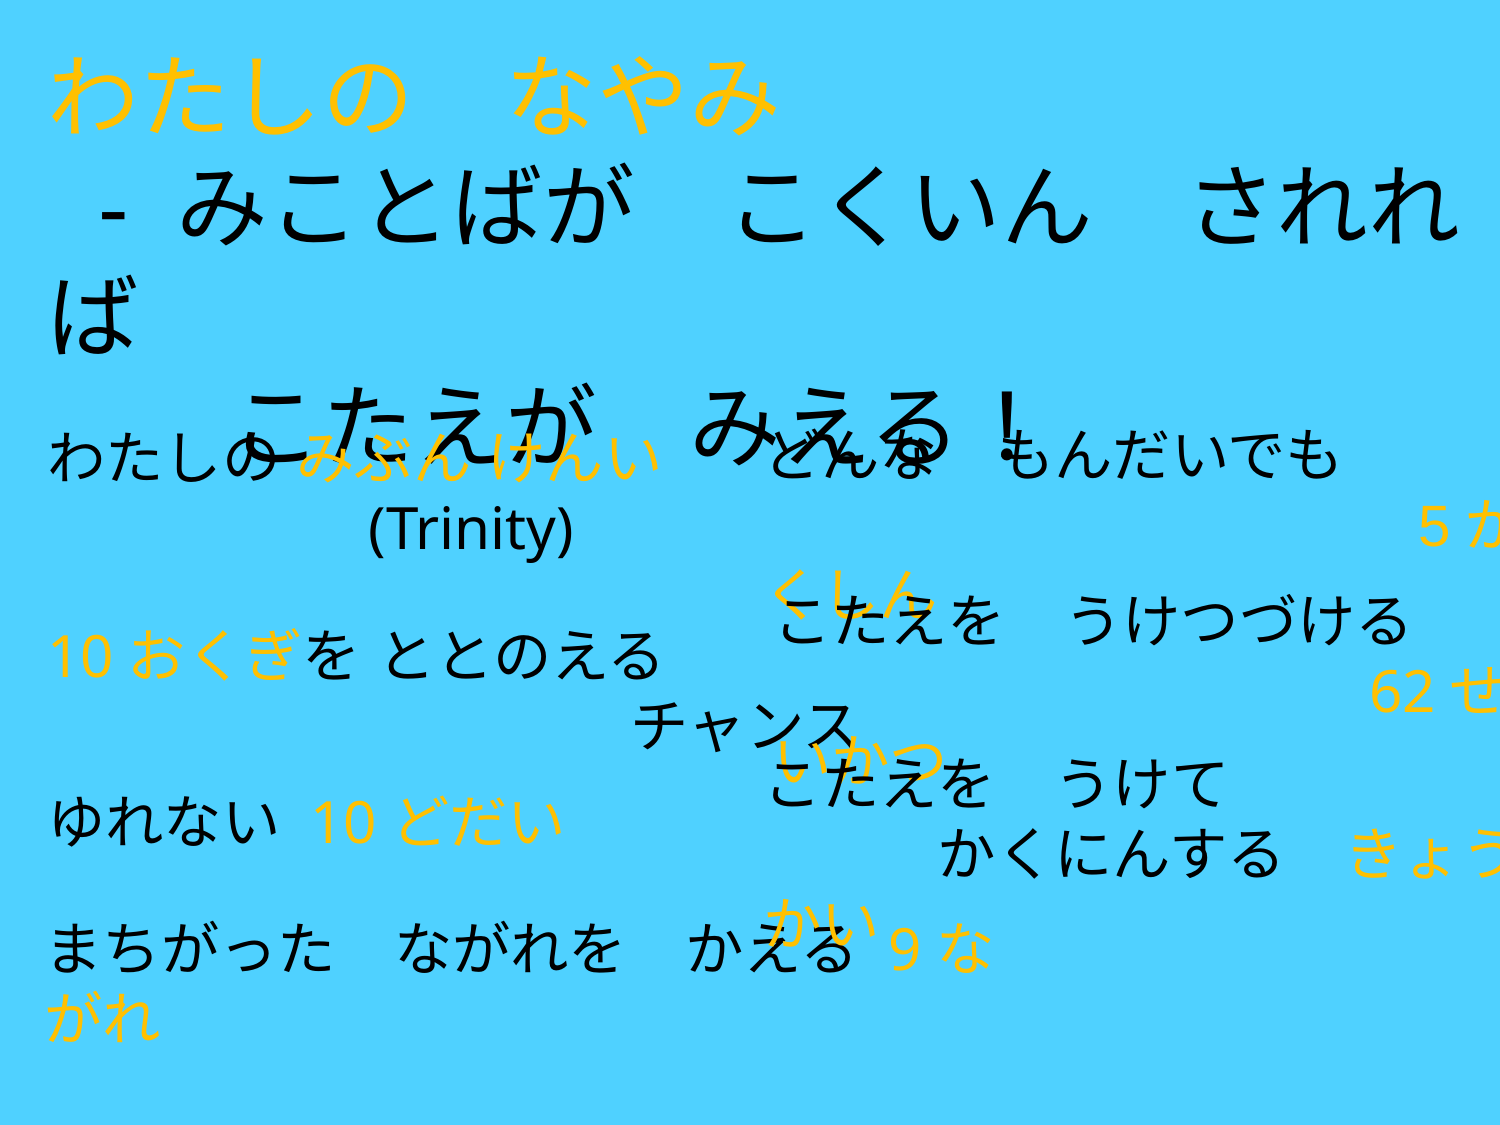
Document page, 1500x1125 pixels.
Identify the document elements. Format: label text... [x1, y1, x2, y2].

text_box 10おくぎを ととのえる チャンス [32, 611, 758, 767]
text_box わたしの みぶん けんい (Trinity) [32, 413, 748, 569]
text_box わたしの なやみ - みことばが こくいん されれば こたえが みえる！ [32, 31, 1480, 413]
text_box どんな もんだいでも 5かくしん [748, 410, 1500, 636]
text_box こたえを うけつづける 62せいかつ [758, 577, 1500, 740]
text_box こたえを うけて かくにんする きょうかい [748, 740, 1500, 965]
text_box ゆれない 10どだい [32, 778, 748, 863]
text_box まちがった ながれを かえる 9ながれ [30, 905, 1059, 1060]
